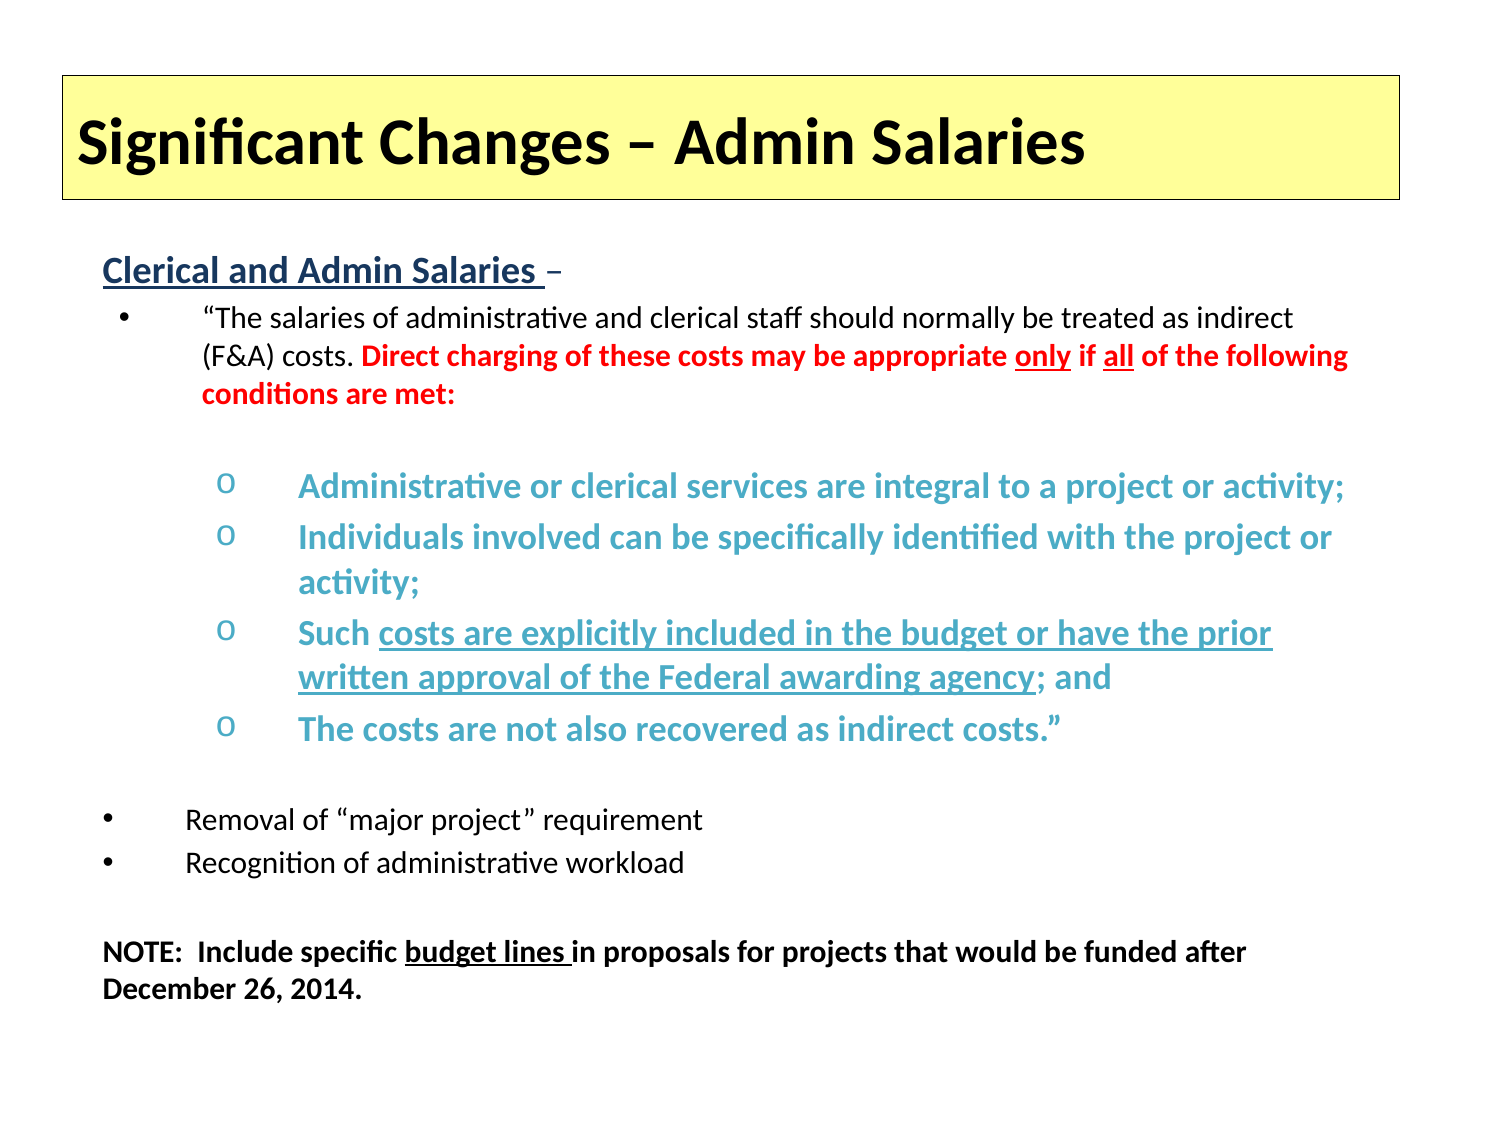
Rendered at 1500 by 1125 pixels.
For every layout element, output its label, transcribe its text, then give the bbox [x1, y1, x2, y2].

subtitle Clerical and Admin Salaries – “The salaries of administrative and clerical staff should normally be treated as indirect (F&A) costs. Direct charging of these costs may be appropriate only if all of the following conditions are met: Administrative or clerical services are integral to a project or activity; Individuals involved can be specifically identified with the project or activity; Such costs are explicitly included in the budget or have the prior written approval of the Federal awarding agency; and The costs are not also recovered as indirect costs.” Removal of “major project” requirement Recognition of administrative workload NOTE: Include specific budget lines in proposals for projects that would be funded after December 26, 2014. [87, 237, 1375, 1025]
title Significant Changes – Admin Salaries [62, 75, 1400, 200]
